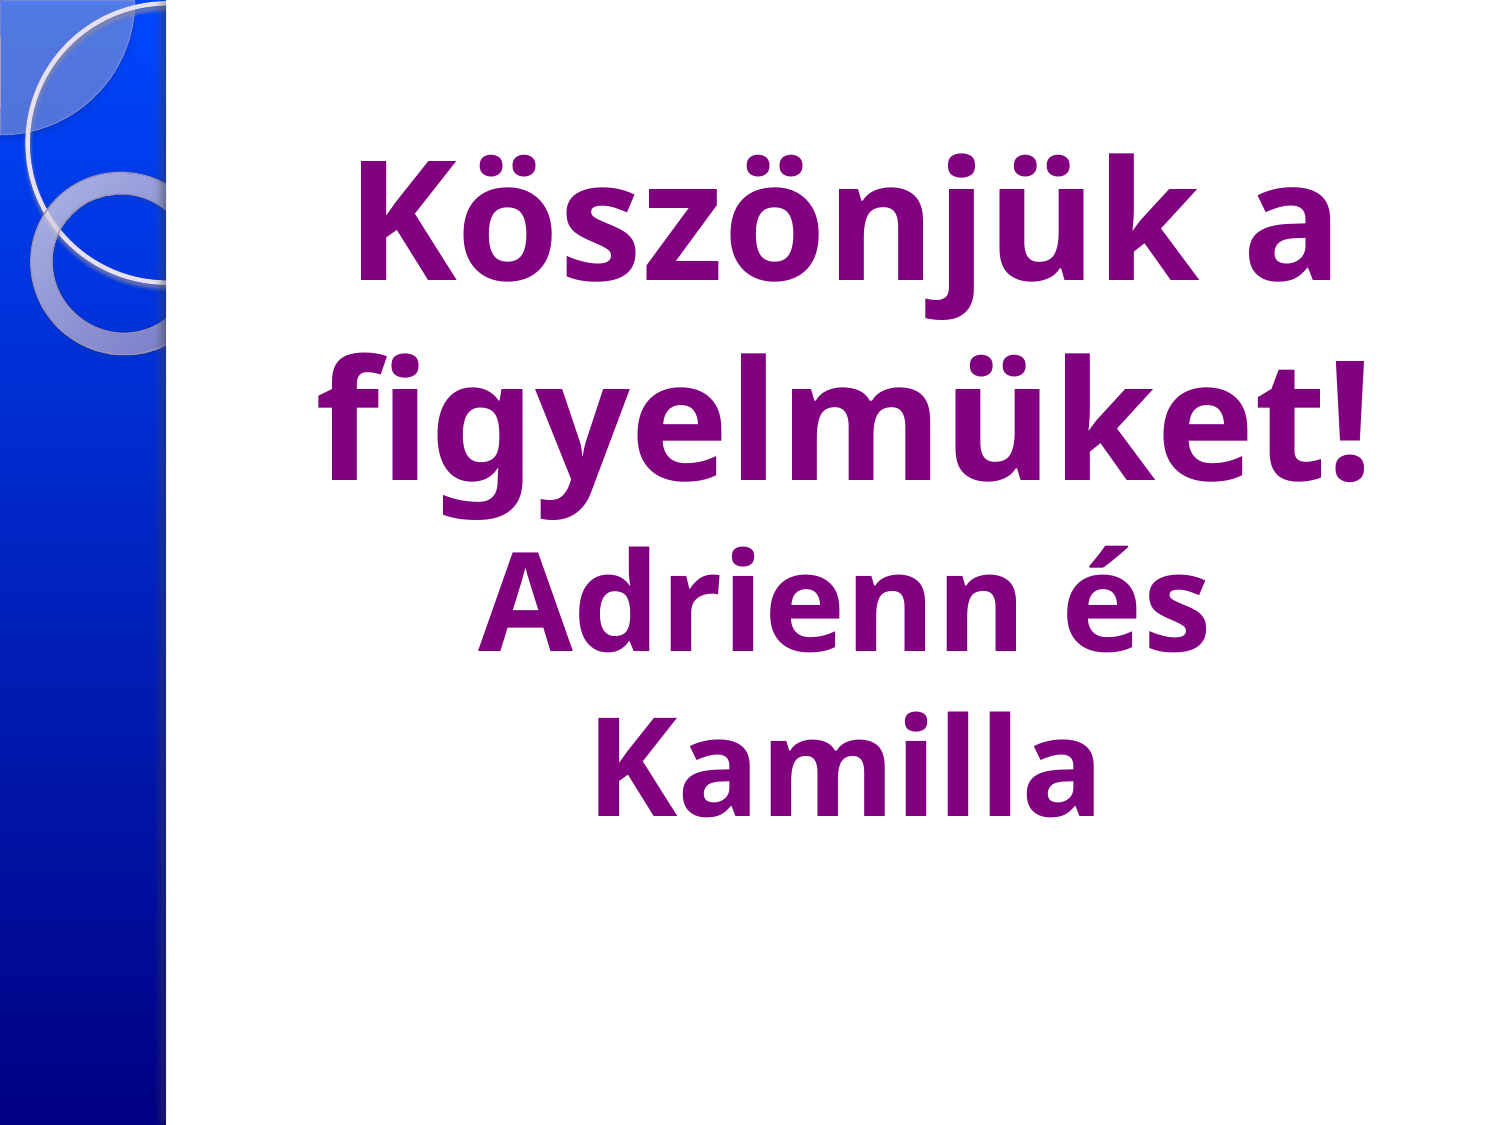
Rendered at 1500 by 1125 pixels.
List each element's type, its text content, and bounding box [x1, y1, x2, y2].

title Köszönjük a figyelmüket! Adrienn és Kamilla [230, 385, 1461, 573]
